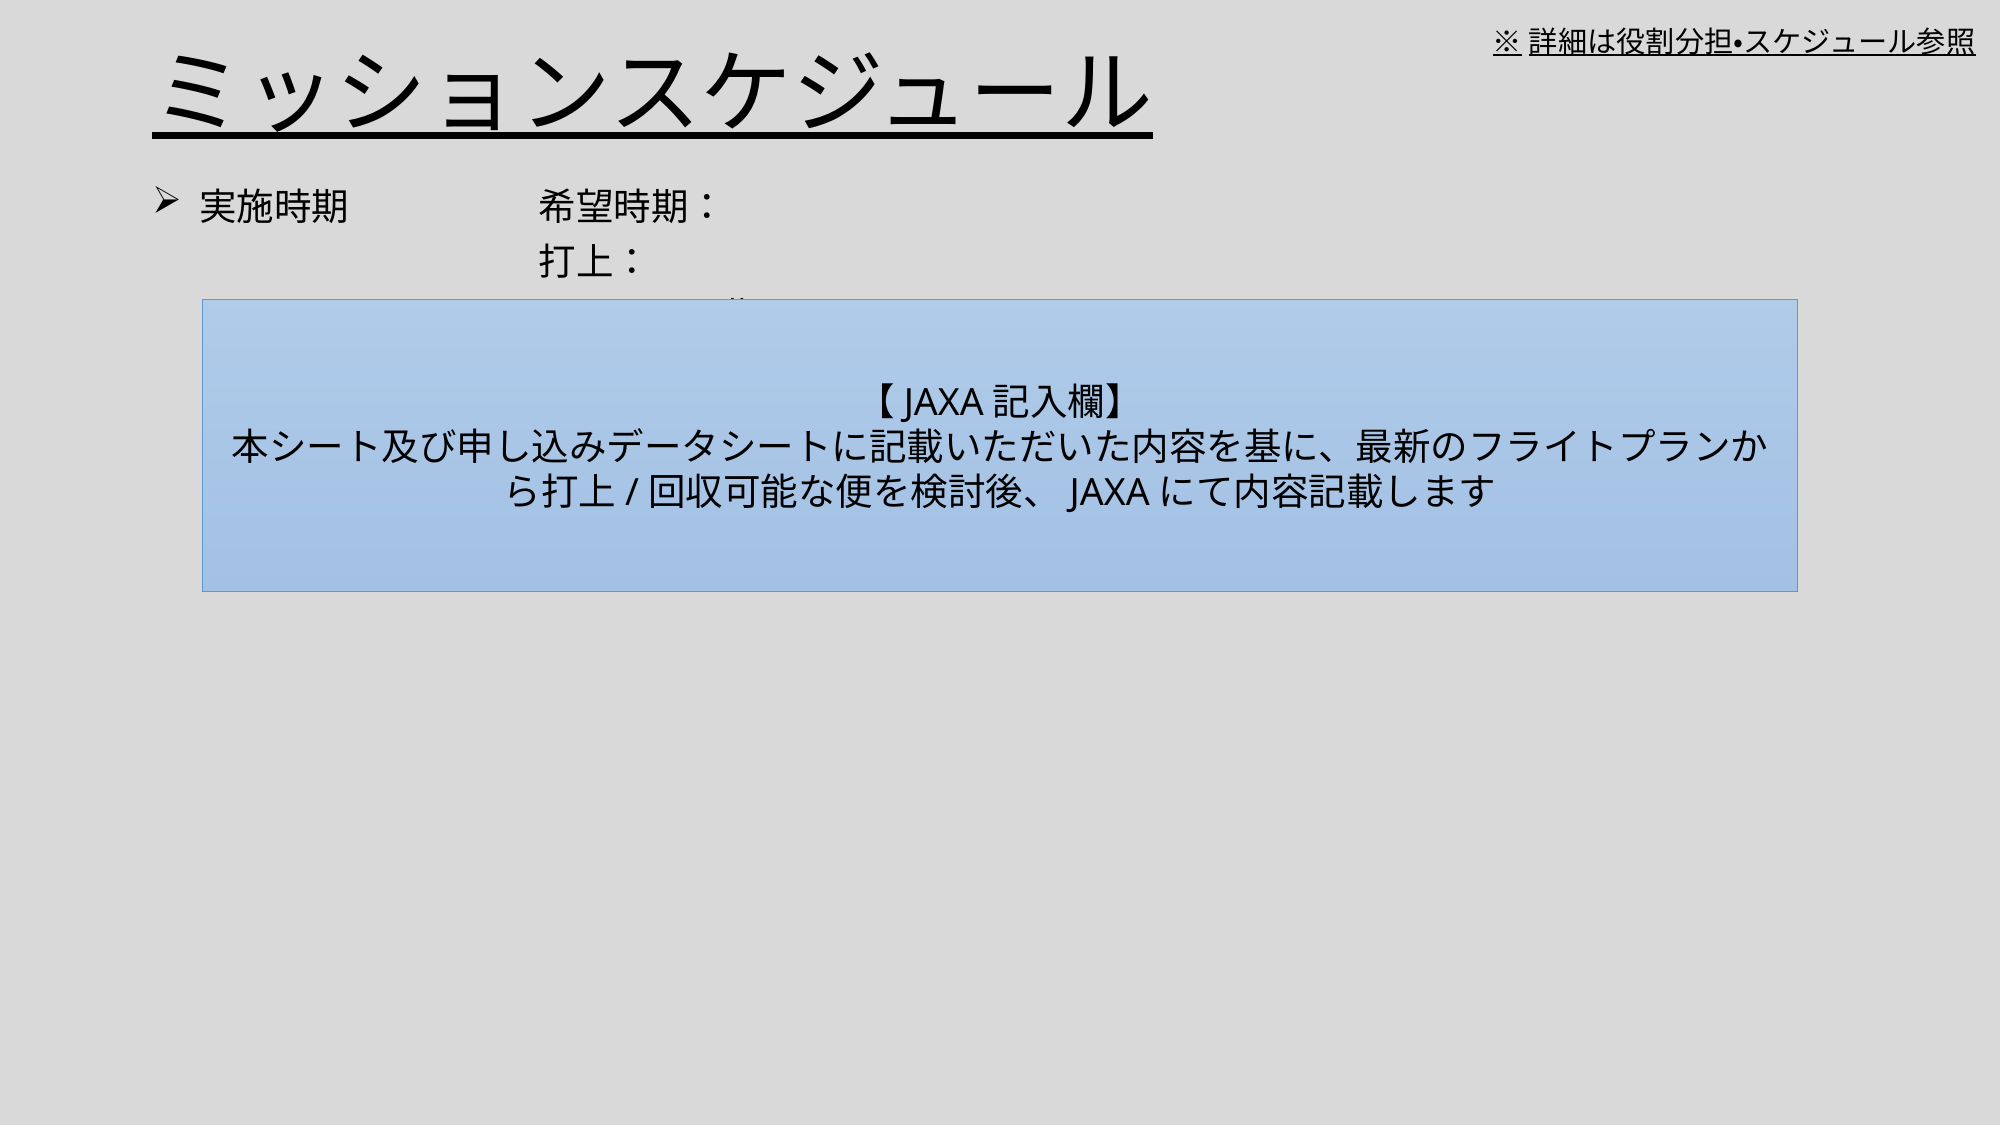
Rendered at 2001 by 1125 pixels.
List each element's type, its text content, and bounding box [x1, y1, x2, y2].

table_header 実施時期 [137, 170, 524, 442]
text_box ※詳細は役割分担・スケジュール参照 [1478, 15, 1991, 66]
table_header 希望時期： 打上： ミッション期間： 回収： [524, 170, 1687, 299]
title ミッションスケジュール [137, 22, 1863, 170]
text_box 【JAXA記入欄】 本シート及び申し込みデータシートに記載いただいた内容を基に、最新のフライトプランから打上/回収可能な便を検討後、JAXAにて内容記載します [202, 299, 1798, 592]
